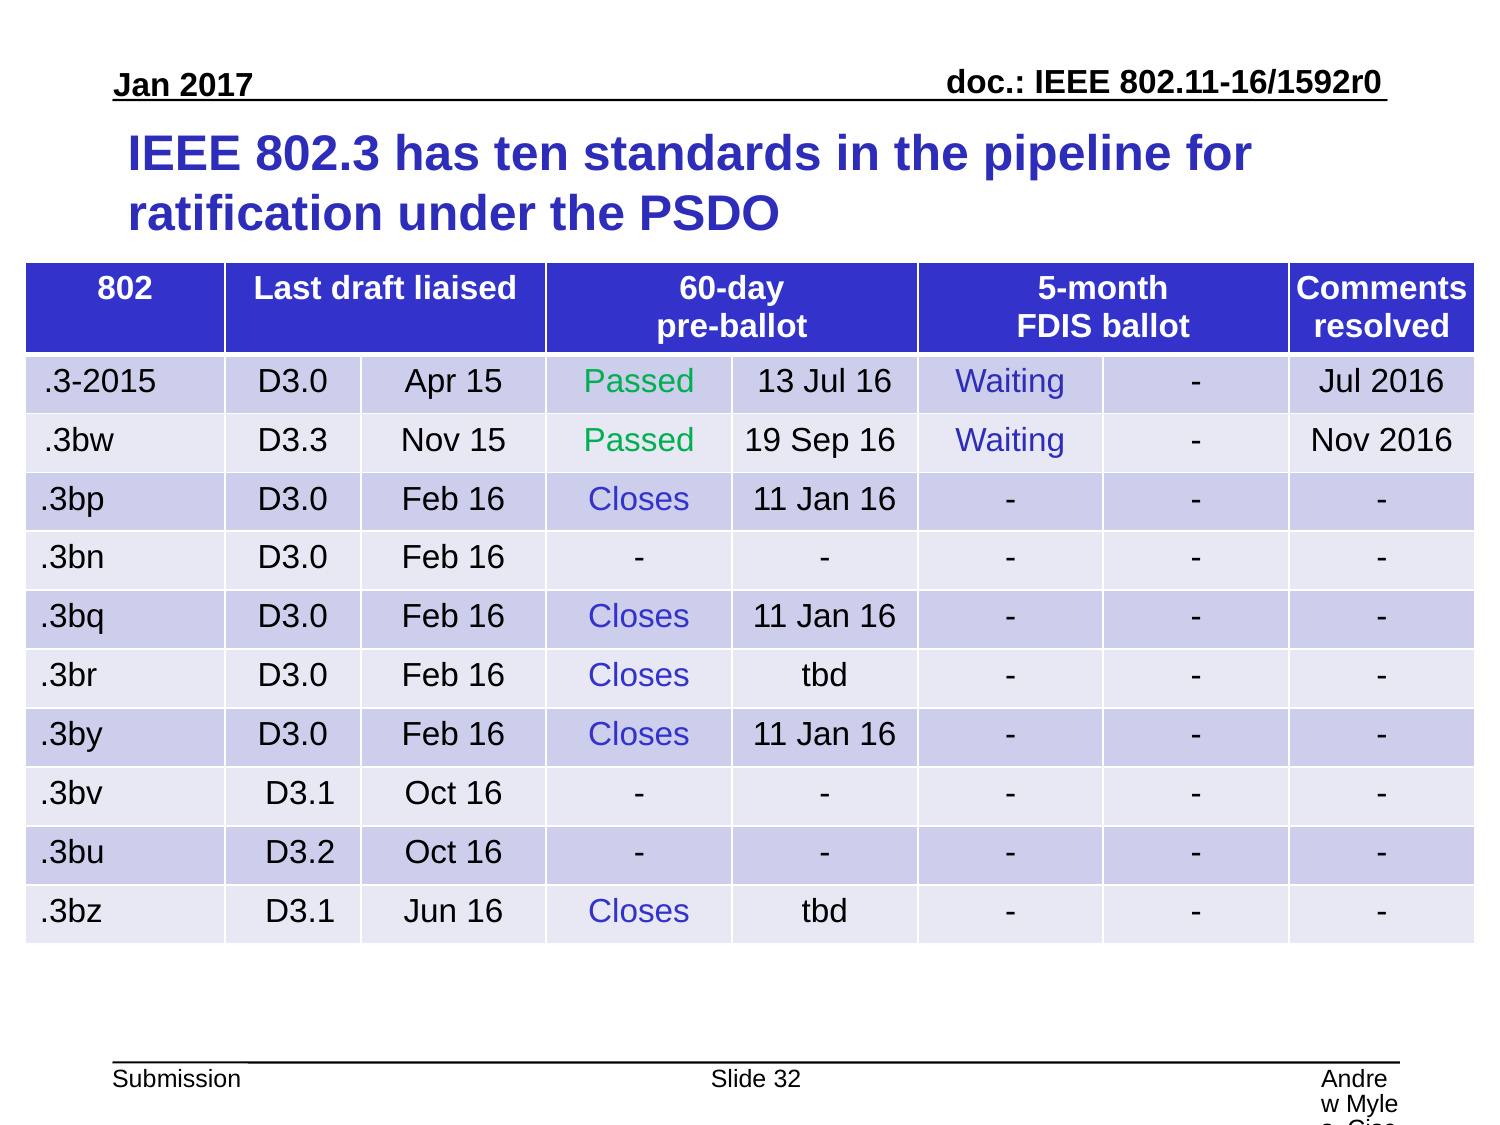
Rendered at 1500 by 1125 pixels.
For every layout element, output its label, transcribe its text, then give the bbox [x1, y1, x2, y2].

table_cell - [1104, 886, 1288, 943]
table_cell .3bv [26, 768, 224, 825]
table_cell - [1290, 827, 1474, 884]
table_cell Waiting [919, 414, 1102, 472]
table_cell D3.0 [226, 532, 360, 589]
table_cell 19 Sep 16 [733, 414, 917, 472]
table_cell 13 Jul 16 [733, 357, 917, 413]
table_cell .3bp [26, 473, 224, 530]
table_cell D3.0 [226, 473, 360, 530]
table_cell - [1290, 473, 1474, 530]
table_cell Waiting [919, 357, 1102, 413]
table_cell - [1104, 709, 1288, 766]
table_cell Feb 16 [362, 532, 545, 589]
table_cell Oct 16 [362, 827, 545, 884]
table_cell - [1104, 650, 1288, 707]
table_cell - [1104, 414, 1288, 472]
table_cell Passed [547, 414, 731, 472]
table_cell - [733, 827, 917, 884]
table_cell Closes [547, 650, 731, 707]
table_cell .3bz [26, 886, 224, 943]
table_cell - [1290, 886, 1474, 943]
table_cell .3bu [26, 827, 224, 884]
table_cell - [919, 650, 1102, 707]
table_cell Jun 16 [362, 886, 545, 943]
table_cell .3br [26, 650, 224, 707]
table_cell D3.0 [226, 357, 360, 413]
table_cell .3bq [26, 591, 224, 648]
table_cell Feb 16 [362, 709, 545, 766]
table_header 60-day pre-ballot [547, 263, 917, 352]
table_cell - [919, 591, 1102, 648]
table_cell Feb 16 [362, 473, 545, 530]
table_cell D3.2 [226, 827, 360, 884]
table_header 5-month FDIS ballot [919, 263, 1288, 352]
table_cell - [547, 827, 731, 884]
table_cell - [547, 768, 731, 825]
table_cell tbd [733, 650, 917, 707]
table_cell Closes [547, 591, 731, 648]
table_cell - [1290, 591, 1474, 648]
table_cell - [1104, 827, 1288, 884]
table_cell .3bn [26, 532, 224, 589]
table_cell Oct 16 [362, 768, 545, 825]
table_cell - [1104, 473, 1288, 530]
table_cell - [919, 886, 1102, 943]
table_cell D3.1 [226, 886, 360, 943]
table_cell - [733, 532, 917, 589]
table_cell - [919, 473, 1102, 530]
title IEEE 802.3 has ten standards in the pipeline for ratification under the PSDO [112, 112, 1388, 262]
table_cell - [919, 709, 1102, 766]
table_cell D3.1 [226, 768, 360, 825]
table_header Last draft liaised [226, 263, 545, 352]
table_cell - [1104, 768, 1288, 825]
table_cell D3.3 [226, 414, 360, 472]
table_cell - [919, 768, 1102, 825]
table_cell tbd [733, 886, 917, 943]
table_cell D3.0 [226, 591, 360, 648]
table_cell - [919, 827, 1102, 884]
table_cell - [1290, 650, 1474, 707]
table_header Comments resolved [1290, 263, 1474, 352]
table_cell 11 Jan 16 [733, 591, 917, 648]
table_cell Closes [547, 886, 731, 943]
table_cell .3bw [26, 414, 224, 472]
table_cell 11 Jan 16 [733, 473, 917, 530]
footer Andrew Myles, Cisco [1320, 1061, 1402, 1093]
table_cell Closes [547, 473, 731, 530]
table_cell Jul 2016 [1290, 357, 1474, 413]
table_cell - [1104, 357, 1288, 413]
table_cell - [1290, 768, 1474, 825]
table_cell - [733, 768, 917, 825]
table_cell - [1290, 532, 1474, 589]
slide_number Slide 32 [709, 1061, 803, 1093]
table_cell .3-2015 [26, 357, 224, 413]
table_header 802 [26, 263, 224, 352]
table_cell Apr 15 [362, 357, 545, 413]
table_cell - [919, 532, 1102, 589]
table_cell Passed [547, 357, 731, 413]
table_cell 11 Jan 16 [733, 709, 917, 766]
table_cell D3.0 [226, 709, 360, 766]
table_cell - [1104, 532, 1288, 589]
table_cell - [1290, 709, 1474, 766]
table_cell Feb 16 [362, 591, 545, 648]
table_cell Feb 16 [362, 650, 545, 707]
table_cell Closes [547, 709, 731, 766]
table_cell .3by [26, 709, 224, 766]
table_cell D3.0 [226, 650, 360, 707]
table_cell - [1104, 591, 1288, 648]
table_cell - [547, 532, 731, 589]
table_cell Nov 15 [362, 414, 545, 472]
table_cell Nov 2016 [1290, 414, 1474, 472]
